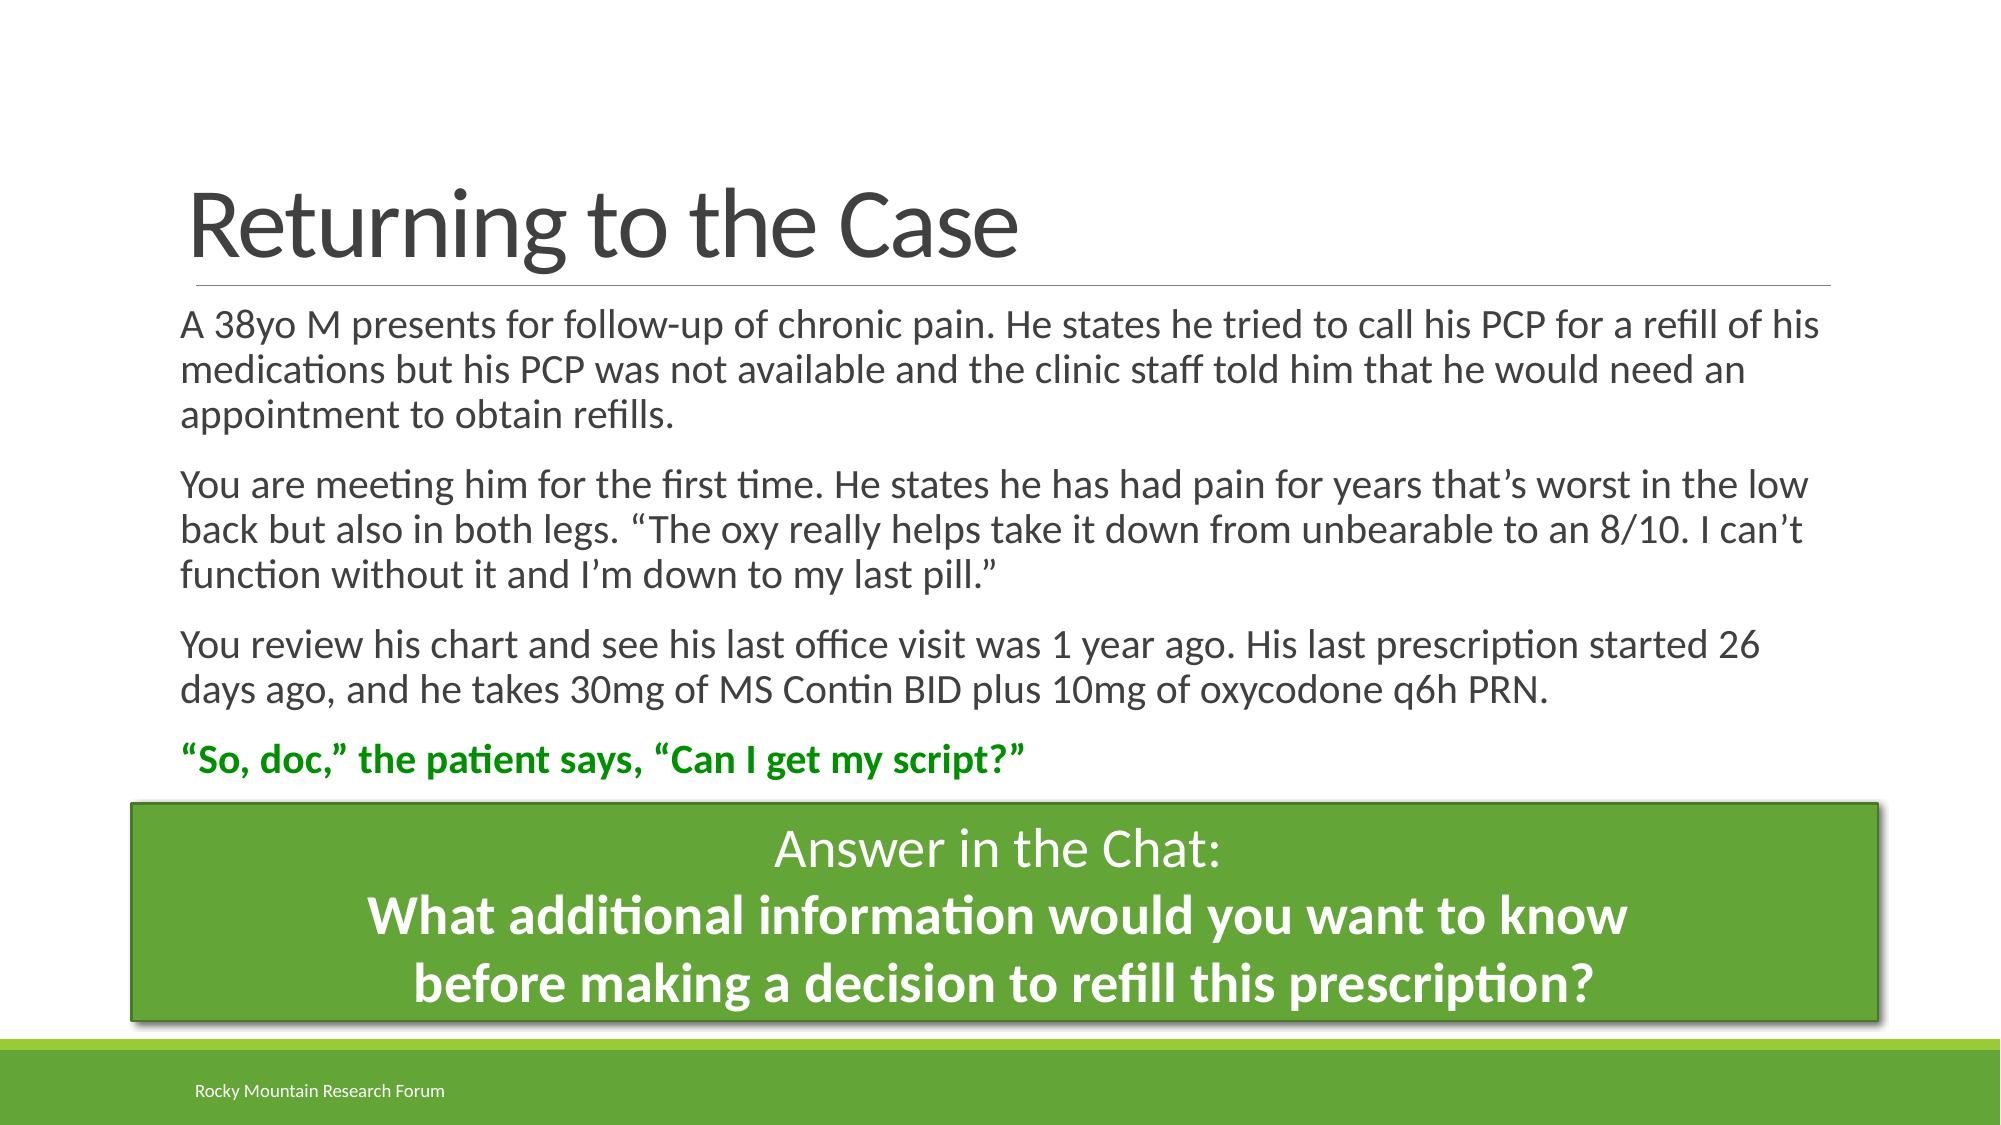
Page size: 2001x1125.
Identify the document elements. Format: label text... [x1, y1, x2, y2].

title Returning to the Case [179, 46, 1831, 286]
text_box Answer in the Chat: What additional information would you want to know before making a decision to refill this prescription? [131, 803, 1879, 1021]
text_box Rocky Mountain Research Forum [187, 1070, 578, 1109]
list A 38yo M presents for follow-up of chronic pain. He states he tried to call his PCP for a refill of his medications but his PCP was not available and the clinic staff told him that he would need an appointment to obtain refills. You are meeting him for the first time. He states he has had pain for years that’s worst in the low back but also in both legs. “The oxy really helps take it down from unbearable to an 8/10. I can’t function without it and I’m down to my last pill.” You review his chart and see his last office visit was 1 year ago. His last prescription started 26 days ago, and he takes 30mg of MS Contin BID plus 10mg of oxycodone q6h PRN. “So, doc,” the patient says, “Can I get my script?” [179, 302, 1831, 800]
